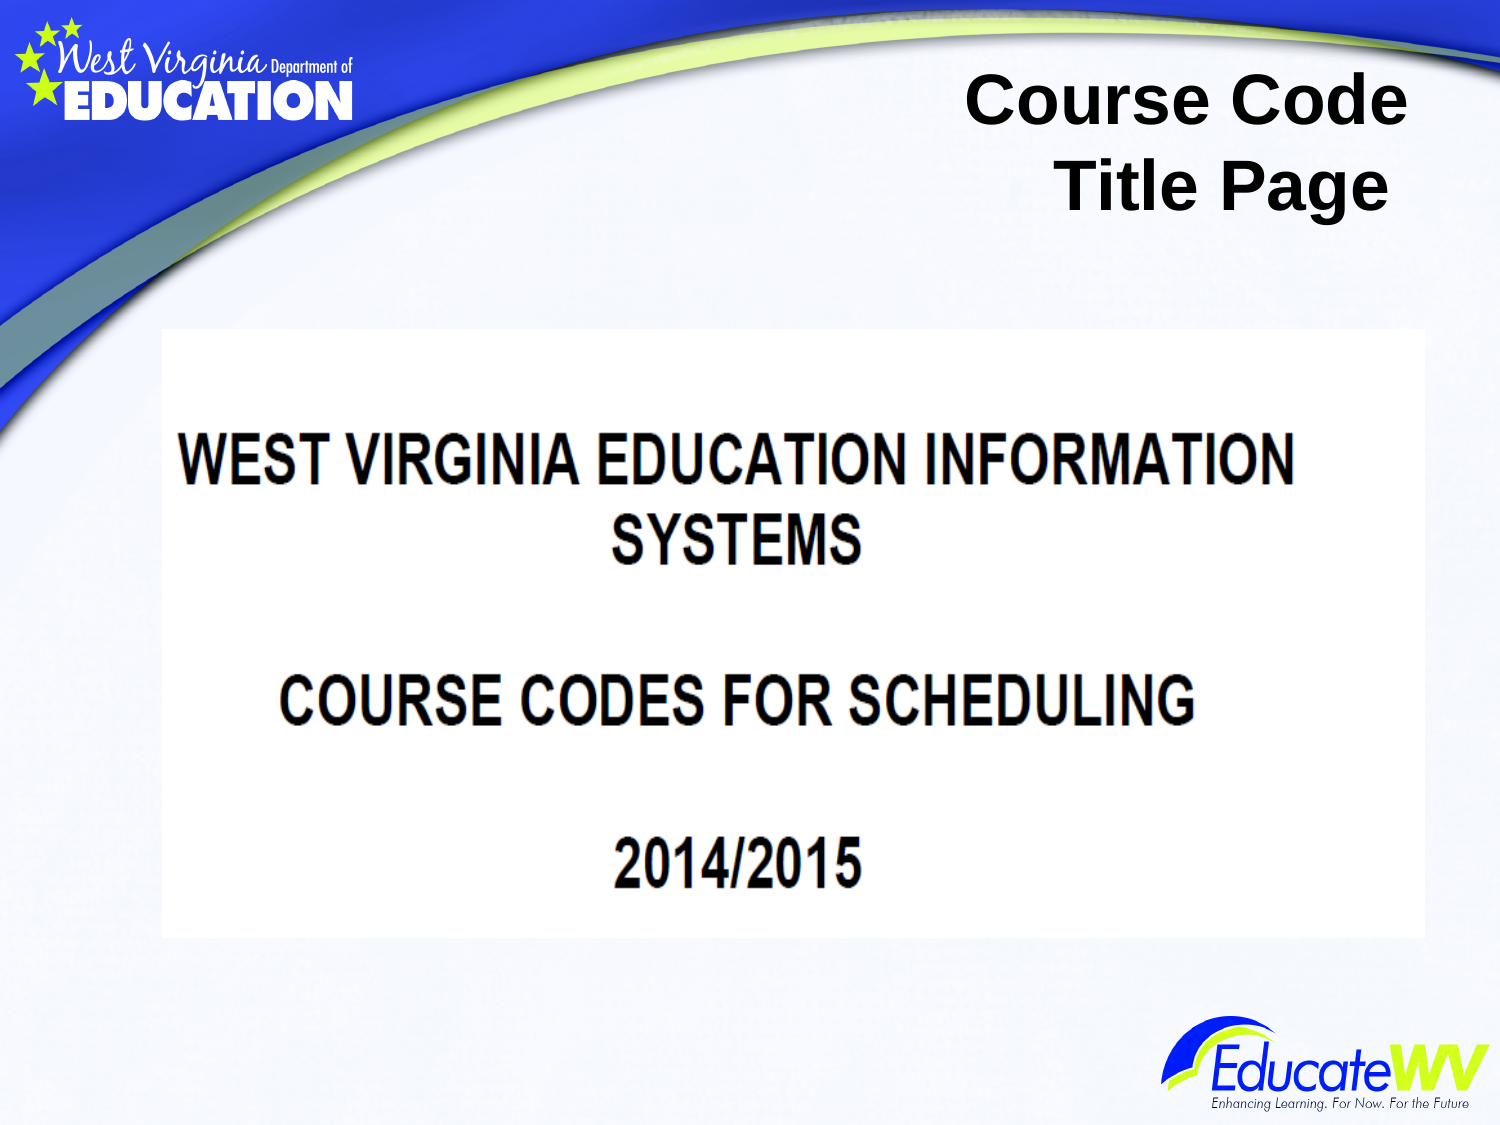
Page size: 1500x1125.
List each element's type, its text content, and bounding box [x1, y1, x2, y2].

picture [0, 0, 1500, 1125]
title Course Code Title Page [75, 45, 1425, 233]
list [162, 329, 1426, 938]
